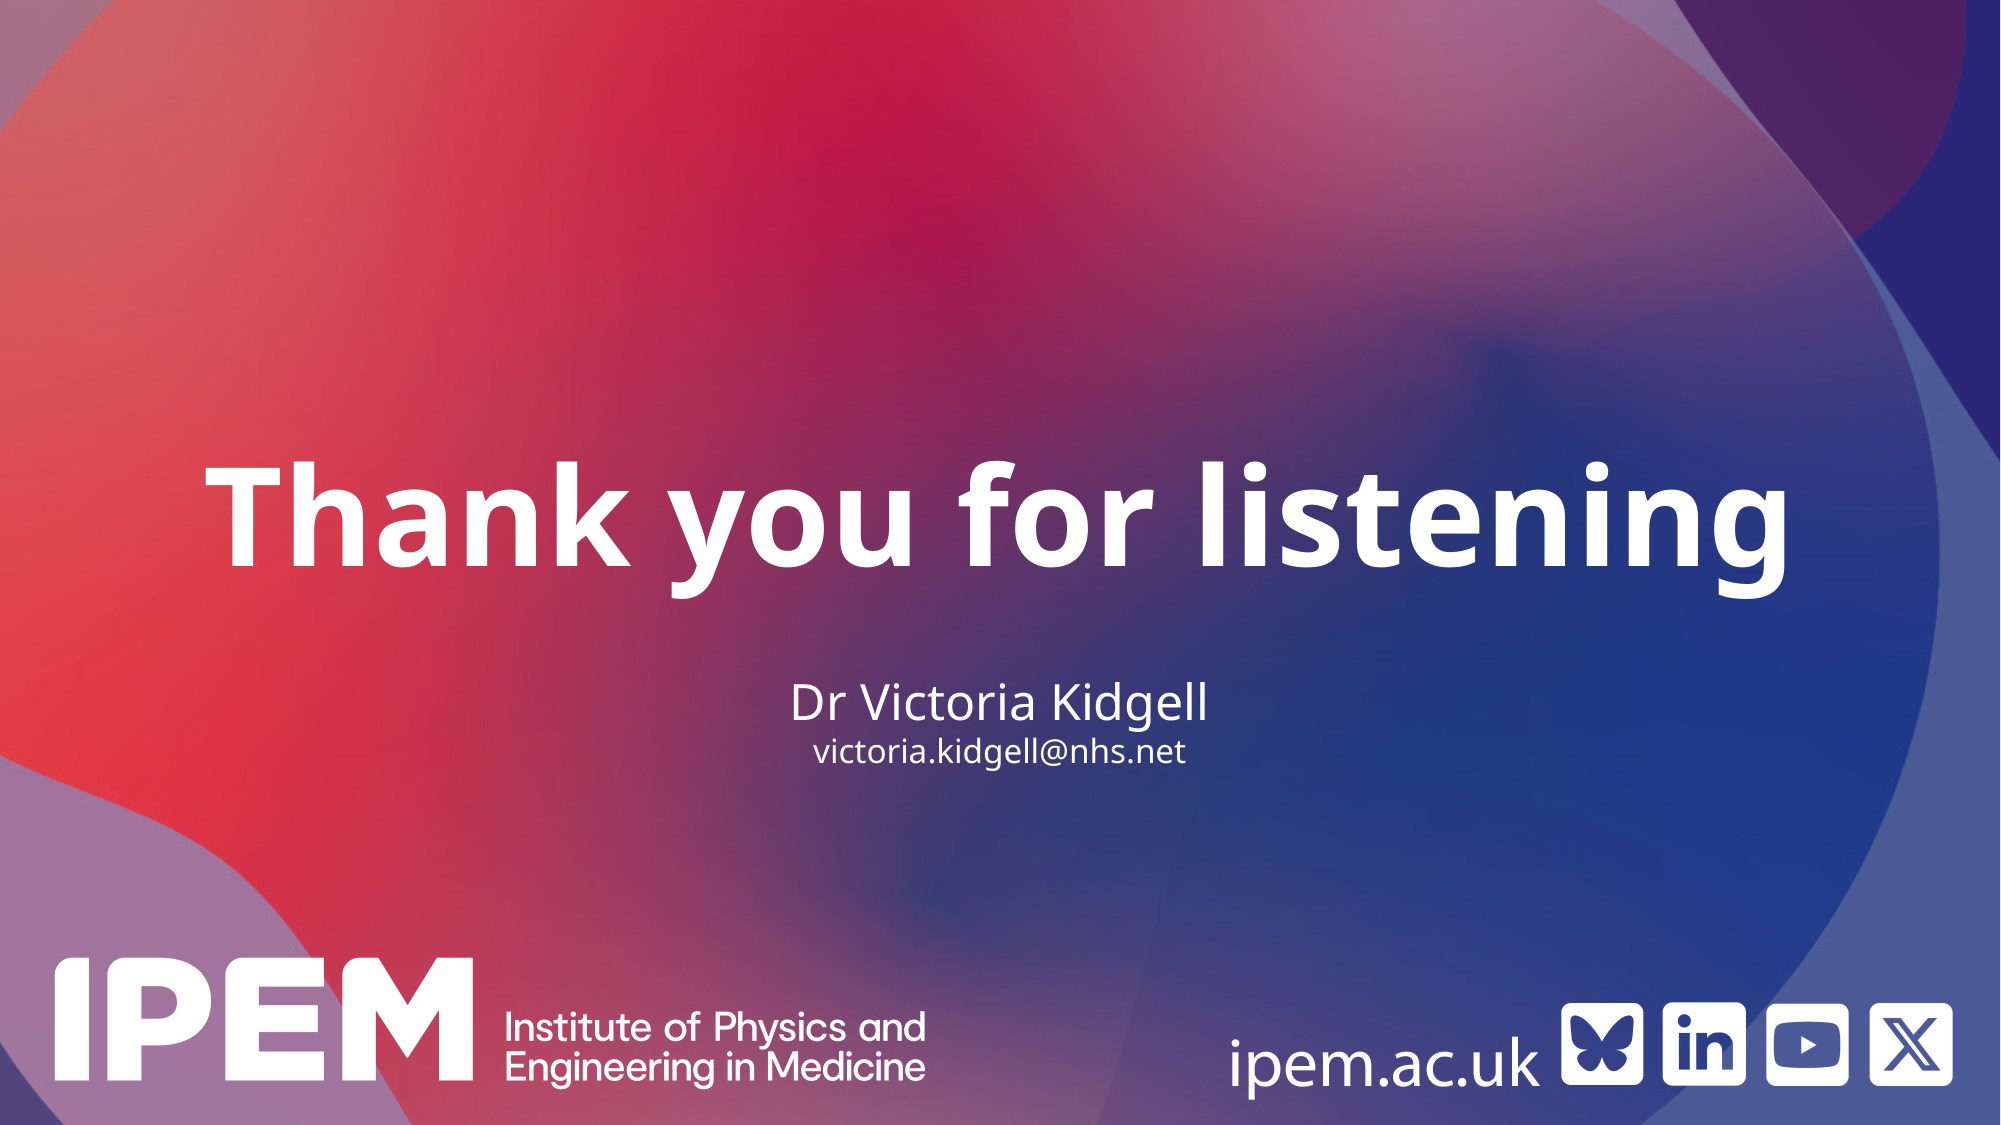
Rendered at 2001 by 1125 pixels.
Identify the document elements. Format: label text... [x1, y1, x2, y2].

text_box Thank you for listening [113, 421, 1886, 602]
text_box Dr Victoria Kidgell victoria.kidgell@nhs.net [760, 662, 1240, 778]
picture [0, 0, 2001, 1125]
